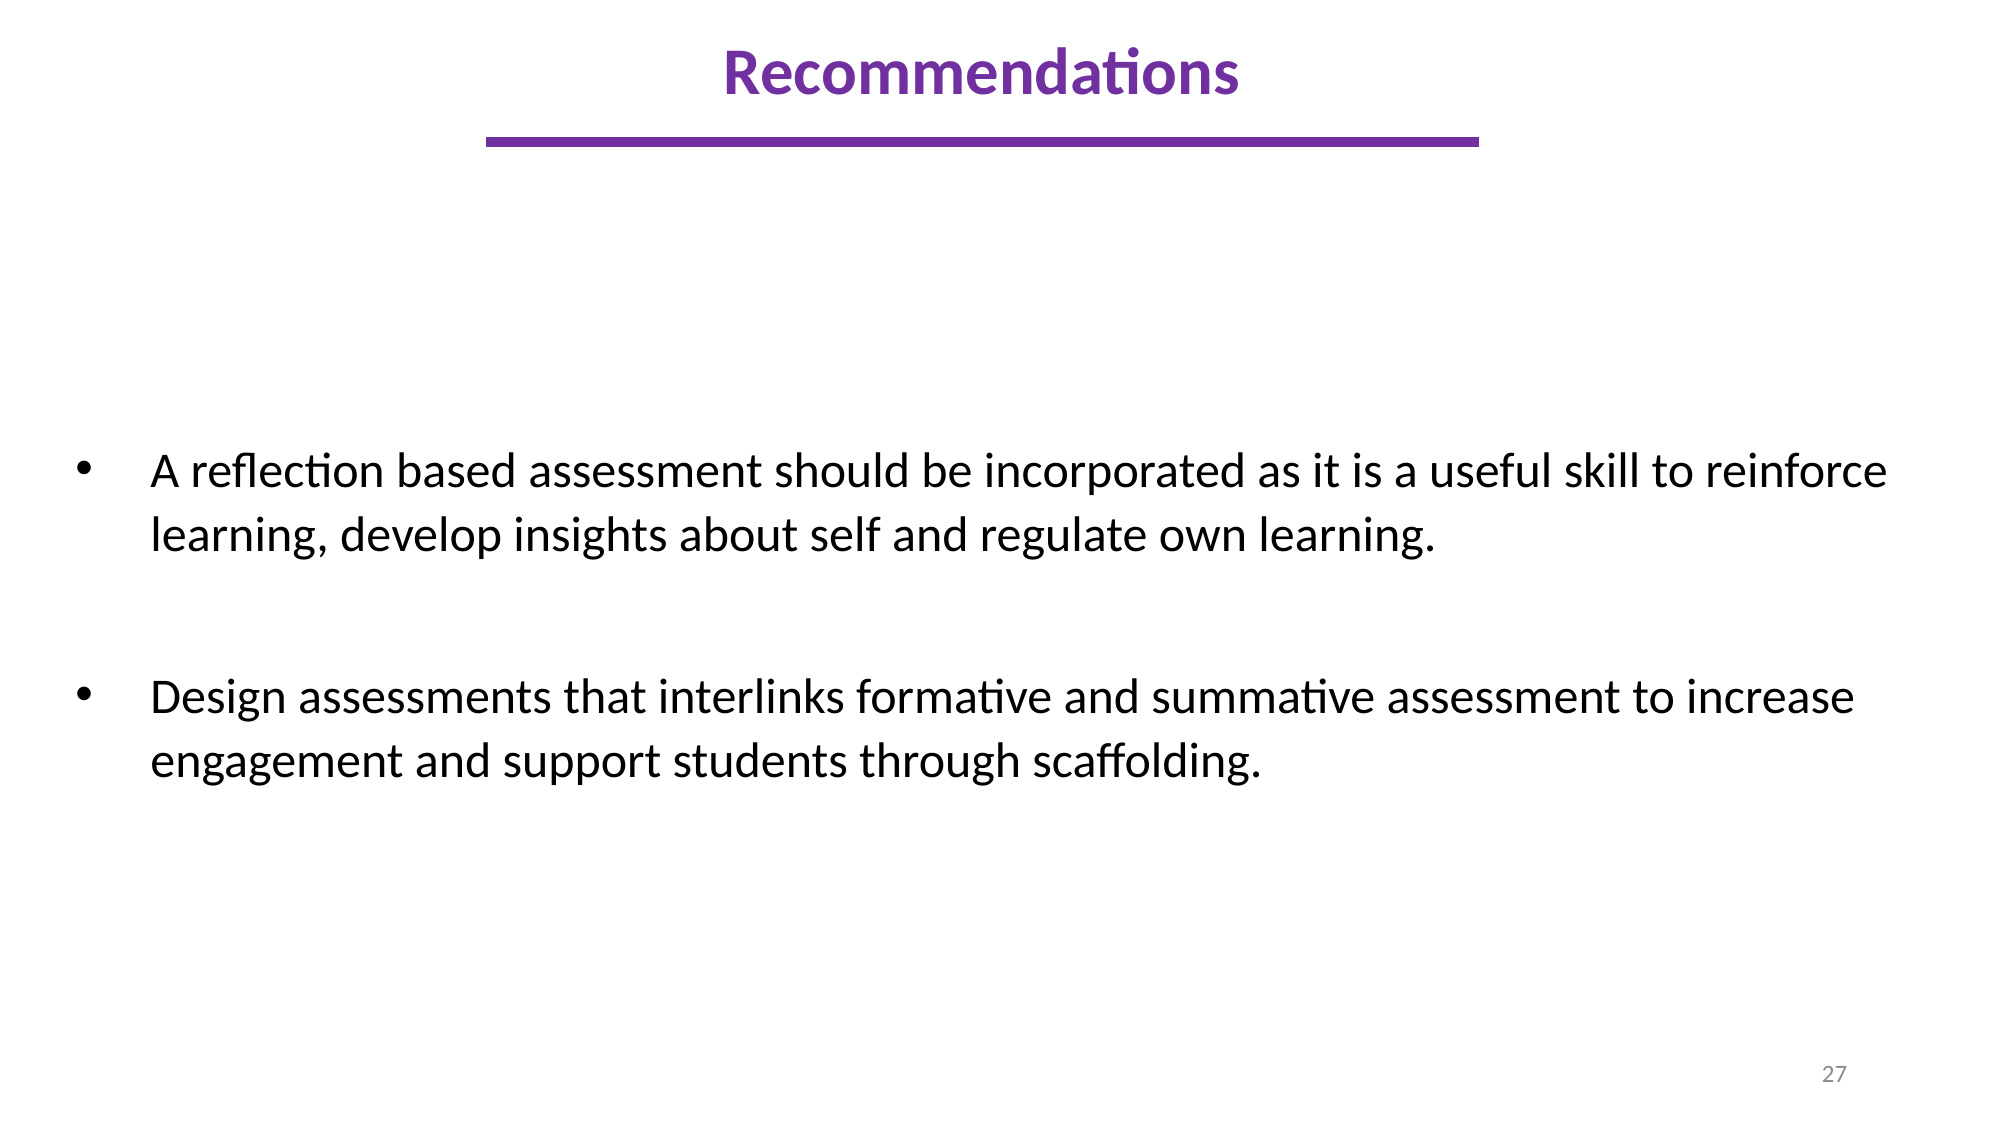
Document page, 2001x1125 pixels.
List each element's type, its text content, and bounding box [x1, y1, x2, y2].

text_box Recommendations [485, 22, 1479, 113]
slide_number 27 [1412, 1042, 1863, 1103]
text_box A reflection based assessment should be incorporated as it is a useful skill to reinforce learning, develop insights about self and regulate own learning. Design assessments that interlinks formative and summative assessment to increase engagement and support students through scaffolding. [60, 425, 2000, 1022]
